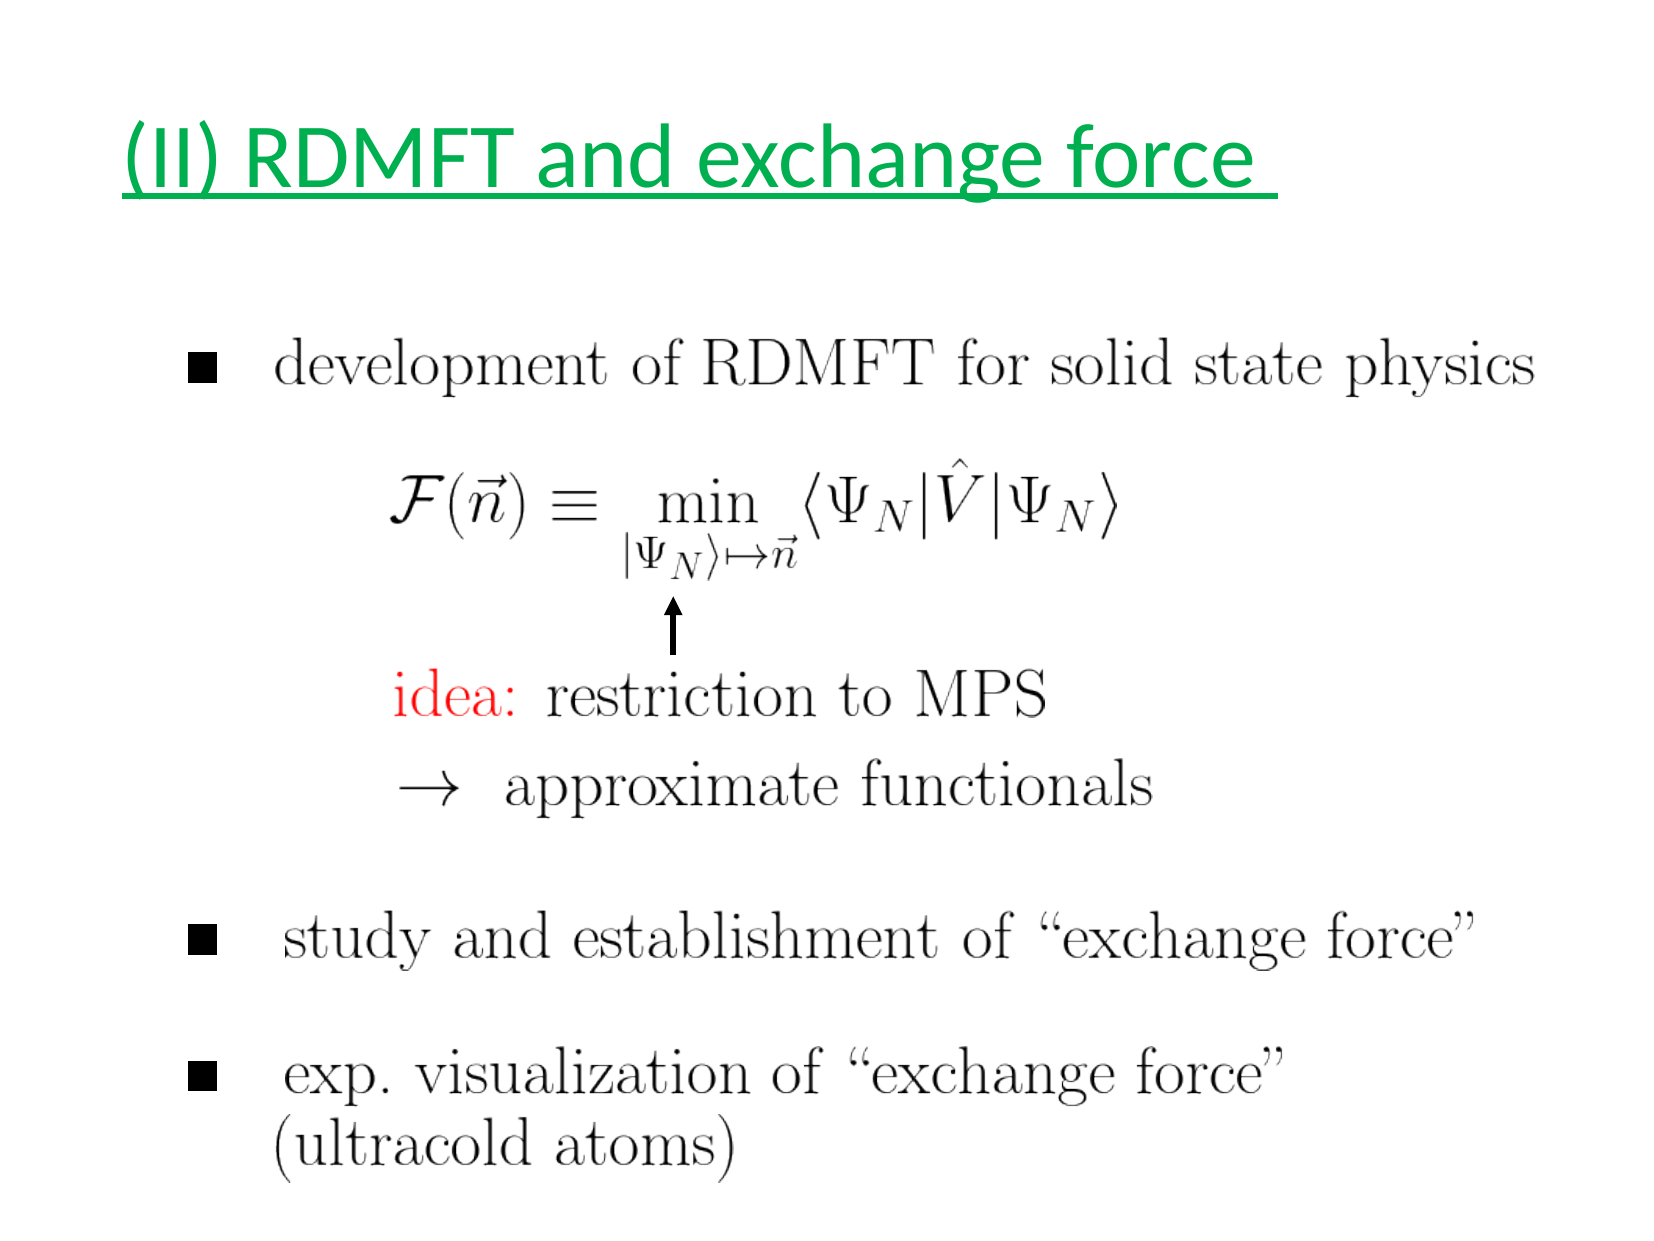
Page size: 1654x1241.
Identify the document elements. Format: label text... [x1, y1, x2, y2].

picture [389, 457, 1117, 581]
picture [275, 1114, 734, 1183]
picture [284, 1046, 1284, 1108]
picture [394, 667, 1045, 718]
picture [275, 336, 1536, 400]
picture [188, 352, 217, 383]
text_box (II) RDMFT and exchange force [106, 88, 1653, 214]
picture [188, 924, 217, 955]
picture [399, 758, 1153, 820]
picture [284, 908, 1475, 971]
picture [188, 1061, 217, 1092]
